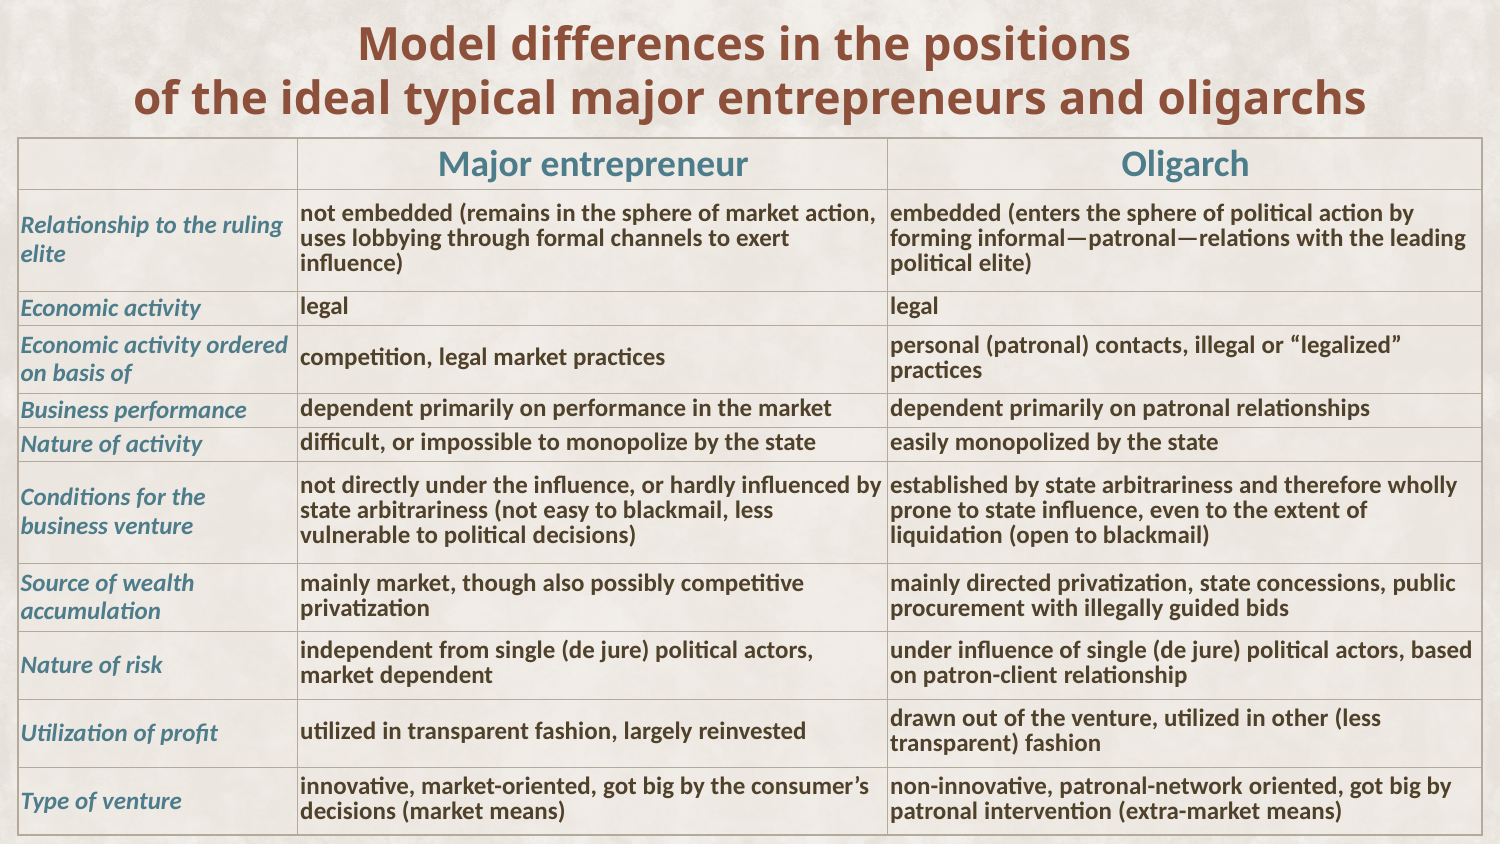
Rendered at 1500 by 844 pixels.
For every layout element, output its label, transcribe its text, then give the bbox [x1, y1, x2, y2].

table_cell Relationship to the ruling elite [19, 190, 297, 291]
table_cell Utilization of profit [19, 700, 297, 767]
table_cell not directly under the influence, or hardly influenced by state arbitrariness (not easy to blackmail, less vulnerable to political decisions) [298, 462, 887, 563]
table_cell personal (patronal) contacts, illegal or “legalized” practices [888, 326, 1481, 393]
table_cell mainly market, though also possibly competitive privatization [298, 564, 887, 631]
table_cell established by state arbitrariness and therefore wholly prone to state influence, even to the extent of liquidation (open to blackmail) [888, 462, 1481, 563]
table_cell Economic activity [19, 292, 297, 325]
table_cell Type of venture [19, 768, 297, 834]
table_cell Nature of risk [19, 632, 297, 699]
table_cell Nature of activity [19, 428, 297, 461]
table_cell dependent primarily on performance in the market [298, 394, 887, 427]
table_cell Economic activity ordered on basis of [19, 326, 297, 393]
table_cell drawn out of the venture, utilized in other (less transparent) fashion [888, 700, 1481, 767]
table_cell legal [888, 292, 1481, 325]
table_cell innovative, market-oriented, got big by the consumer’s decisions (market means) [298, 768, 887, 834]
table_cell Conditions for the business venture [19, 462, 297, 563]
table_header Oligarch [888, 139, 1481, 189]
table_cell difficult, or impossible to monopolize by the state [298, 428, 887, 461]
table_cell embedded (enters the sphere of political action by forming informal—patronal—relations with the leading political elite) [888, 190, 1481, 291]
title Model differences in the positions of the ideal typical major entrepreneurs and oligarchs [17, 0, 1483, 137]
table_cell mainly directed privatization, state concessions, public procurement with illegally guided bids [888, 564, 1481, 631]
table_cell utilized in transparent fashion, largely reinvested [298, 700, 887, 767]
table_cell not embedded (remains in the sphere of market action, uses lobbying through formal channels to exert influence) [298, 190, 887, 291]
table_cell independent from single (de jure) political actors, market dependent [298, 632, 887, 699]
table_cell Business performance [19, 394, 297, 427]
table_header [19, 139, 297, 189]
table_cell Source of wealth accumulation [19, 564, 297, 631]
table_header Major entrepreneur [298, 139, 887, 189]
picture [0, 0, 1500, 844]
table_cell non-innovative, patronal-network oriented, got big by patronal intervention (extra-market means) [888, 768, 1481, 834]
table_cell legal [298, 292, 887, 325]
table_cell easily monopolized by the state [888, 428, 1481, 461]
table_cell under influence of single (de jure) political actors, based on patron-client relationship [888, 632, 1481, 699]
table_cell competition, legal market practices [298, 326, 887, 393]
table_cell dependent primarily on patronal relationships [888, 394, 1481, 427]
